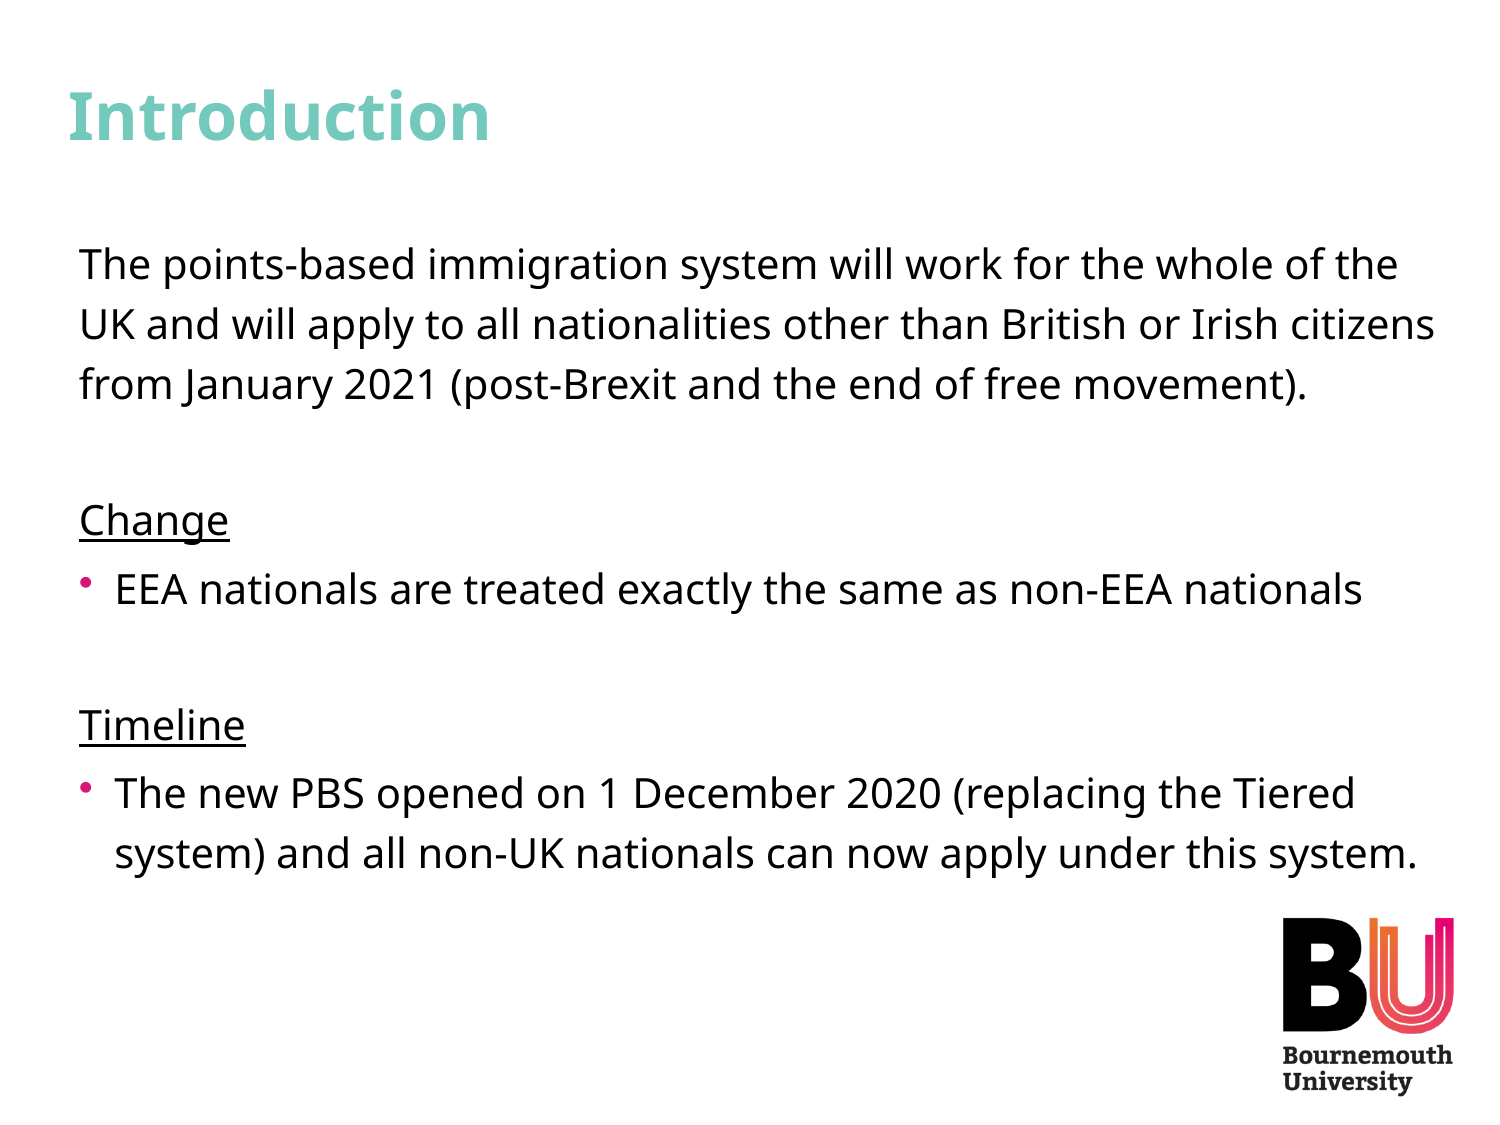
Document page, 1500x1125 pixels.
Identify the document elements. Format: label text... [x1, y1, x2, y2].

list The points-based immigration system will work for the whole of the UK and will apply to all nationalities other than British or Irish citizens from January 2021 (post-Brexit and the end of free movement). Change EEA nationals are treated exactly the same as non-EEA nationals Timeline The new PBS opened on 1 December 2020 (replacing the Tiered system) and all non-UK nationals can now apply under this system. [58, 219, 1459, 1093]
picture [1275, 907, 1461, 1107]
title Introduction [24, 35, 1416, 192]
